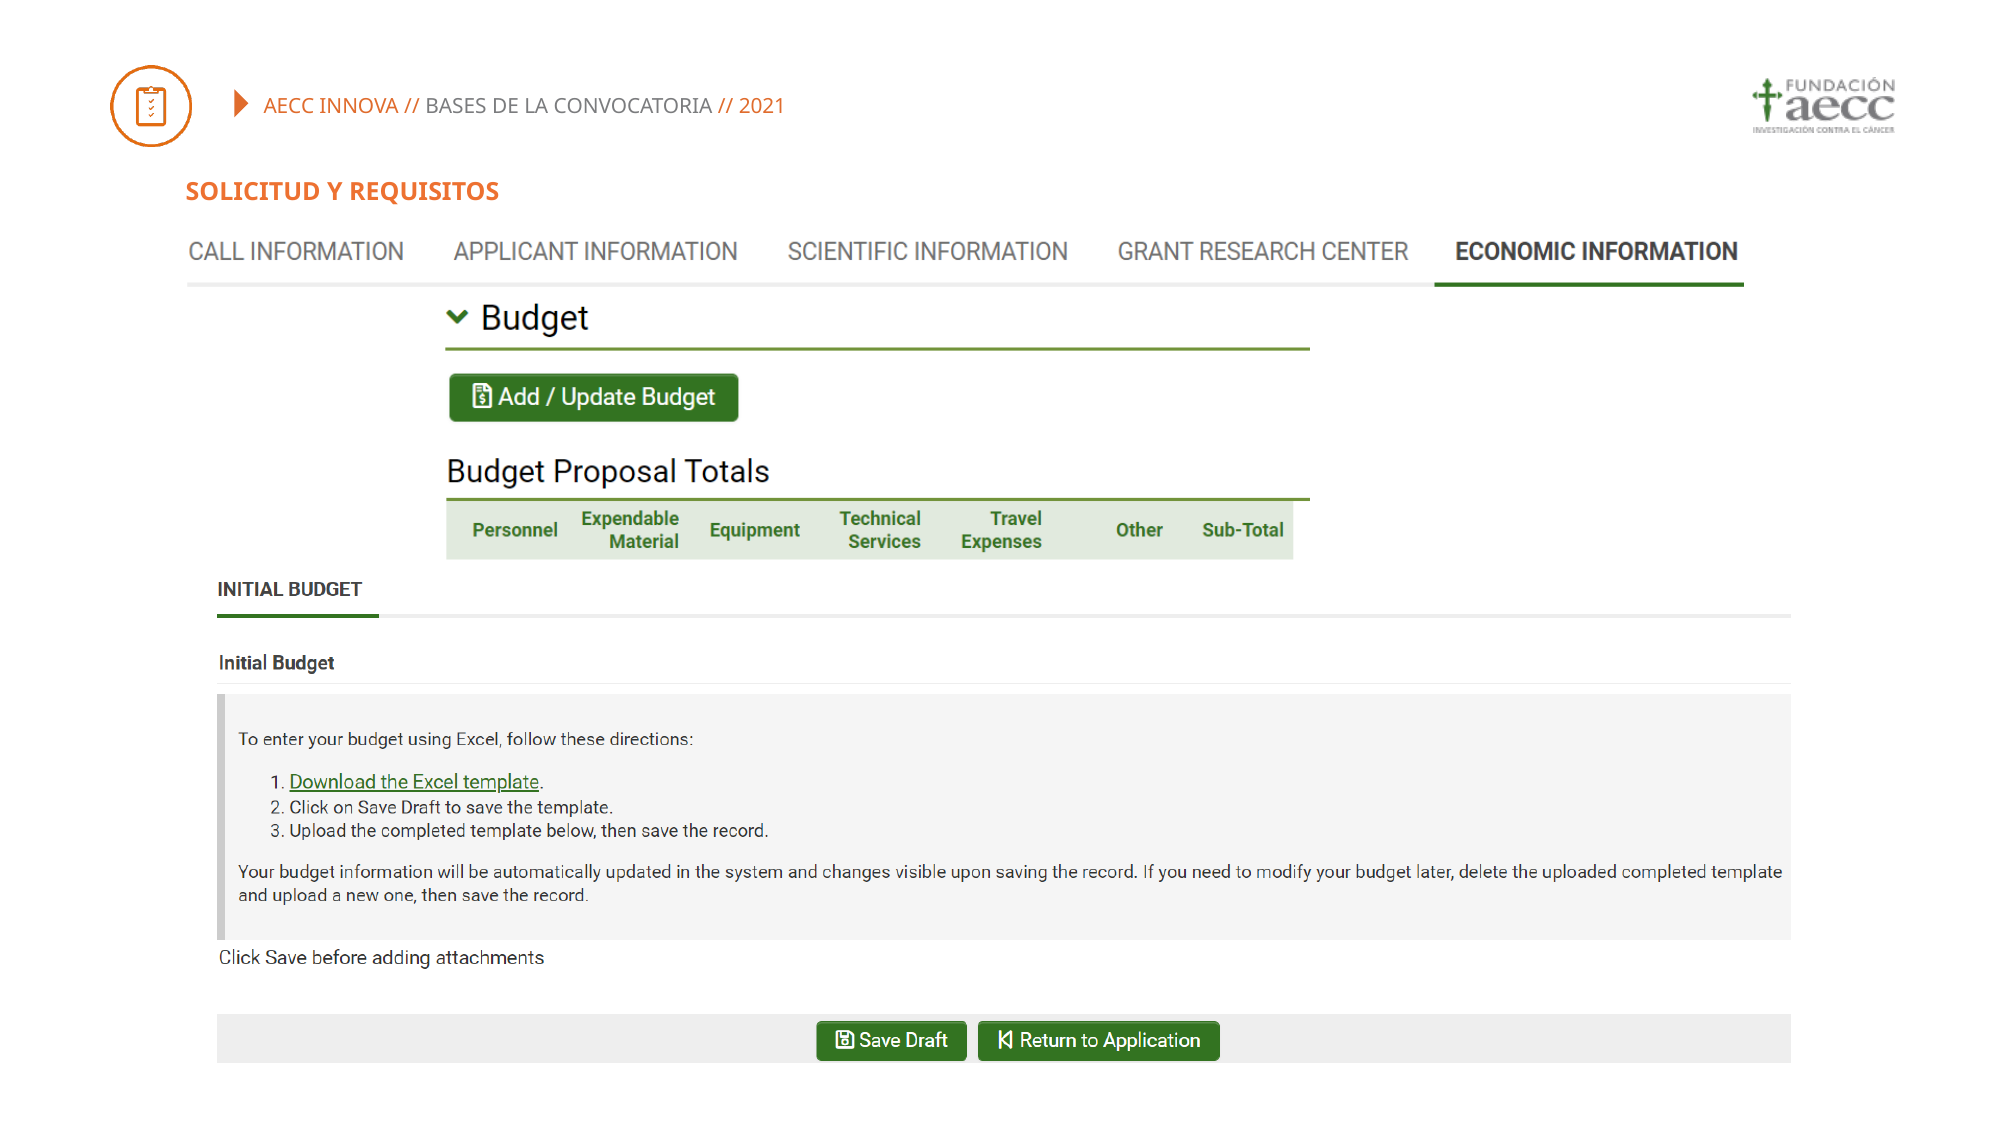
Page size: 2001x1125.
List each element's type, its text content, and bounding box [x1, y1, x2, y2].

picture [1752, 77, 1895, 133]
picture [110, 65, 192, 147]
text_box SOLICITUD Y REQUISITOS [181, 171, 694, 210]
picture [181, 230, 1791, 1063]
text_box [234, 89, 249, 118]
text_box AECC INNOVA // BASES DE LA CONVOCATORIA // 2021 [259, 88, 1127, 122]
